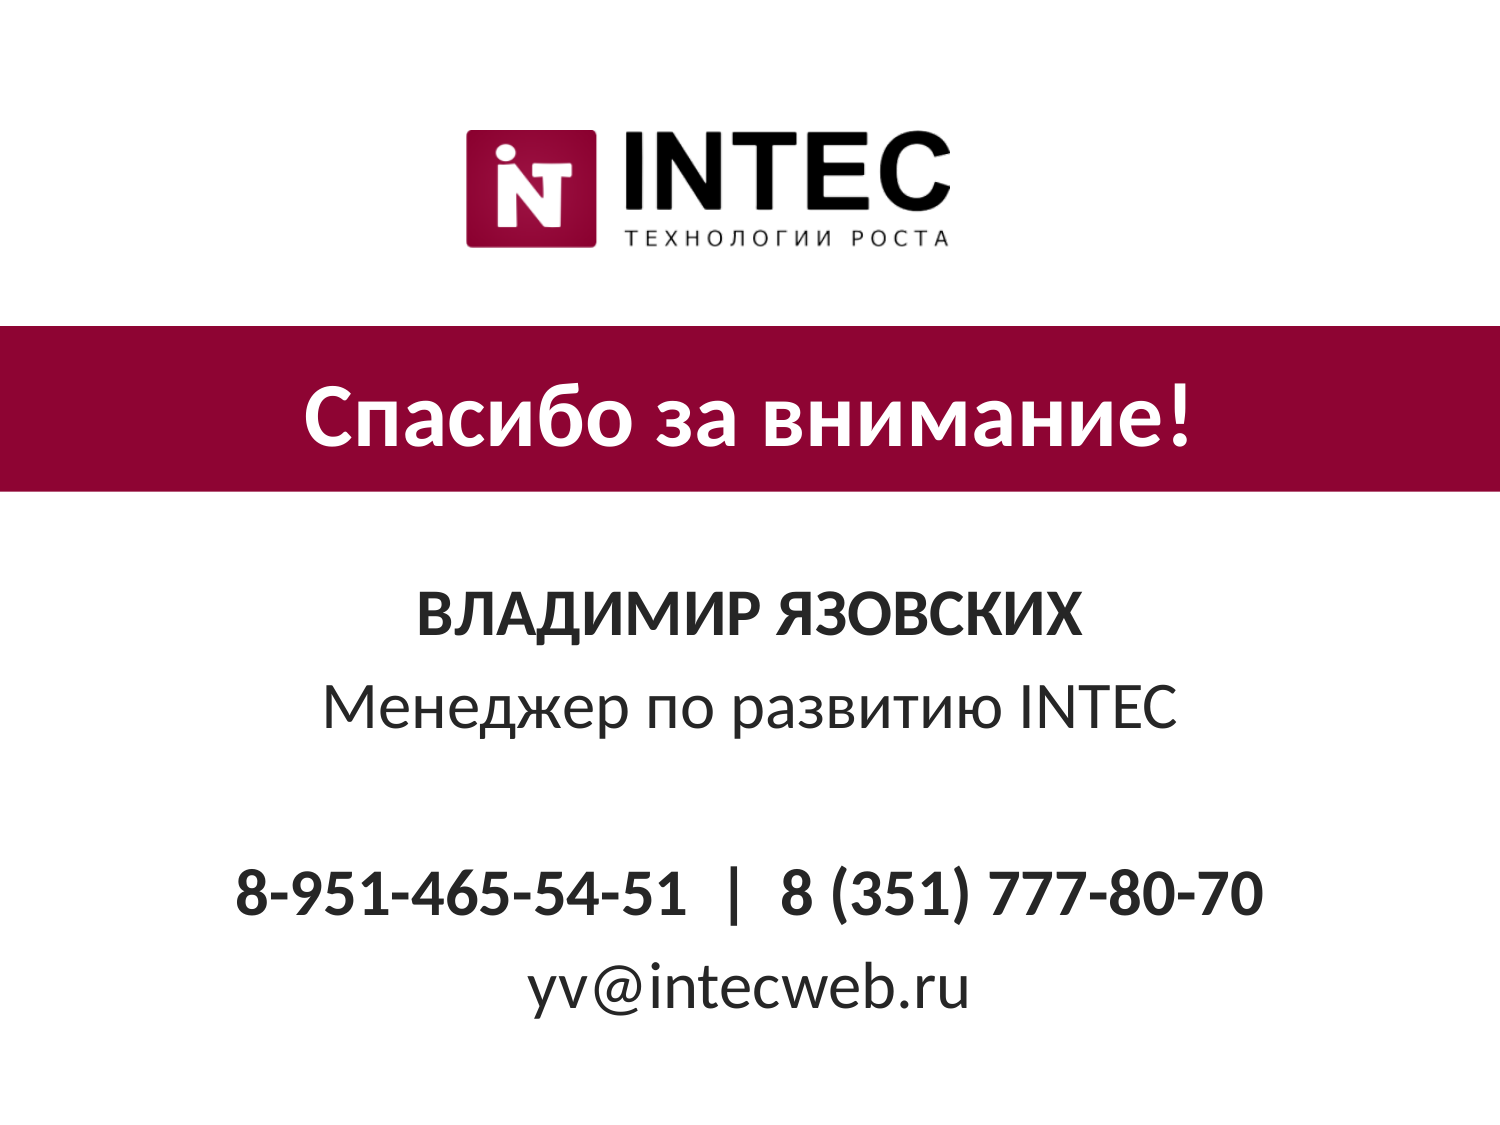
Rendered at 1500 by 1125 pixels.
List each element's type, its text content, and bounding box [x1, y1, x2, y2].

text_box [0, 324, 75, 494]
list ВЛАДИМИР ЯЗОВСКИХ Менеджер по развитию INTEC 8-951-465-54-51 | 8 (351) 777-80-70 yv@intecweb.ru [75, 560, 1425, 1046]
title Спасибо за внимание! [75, 315, 1425, 504]
picture [466, 130, 950, 248]
text_box [1425, 324, 1500, 494]
